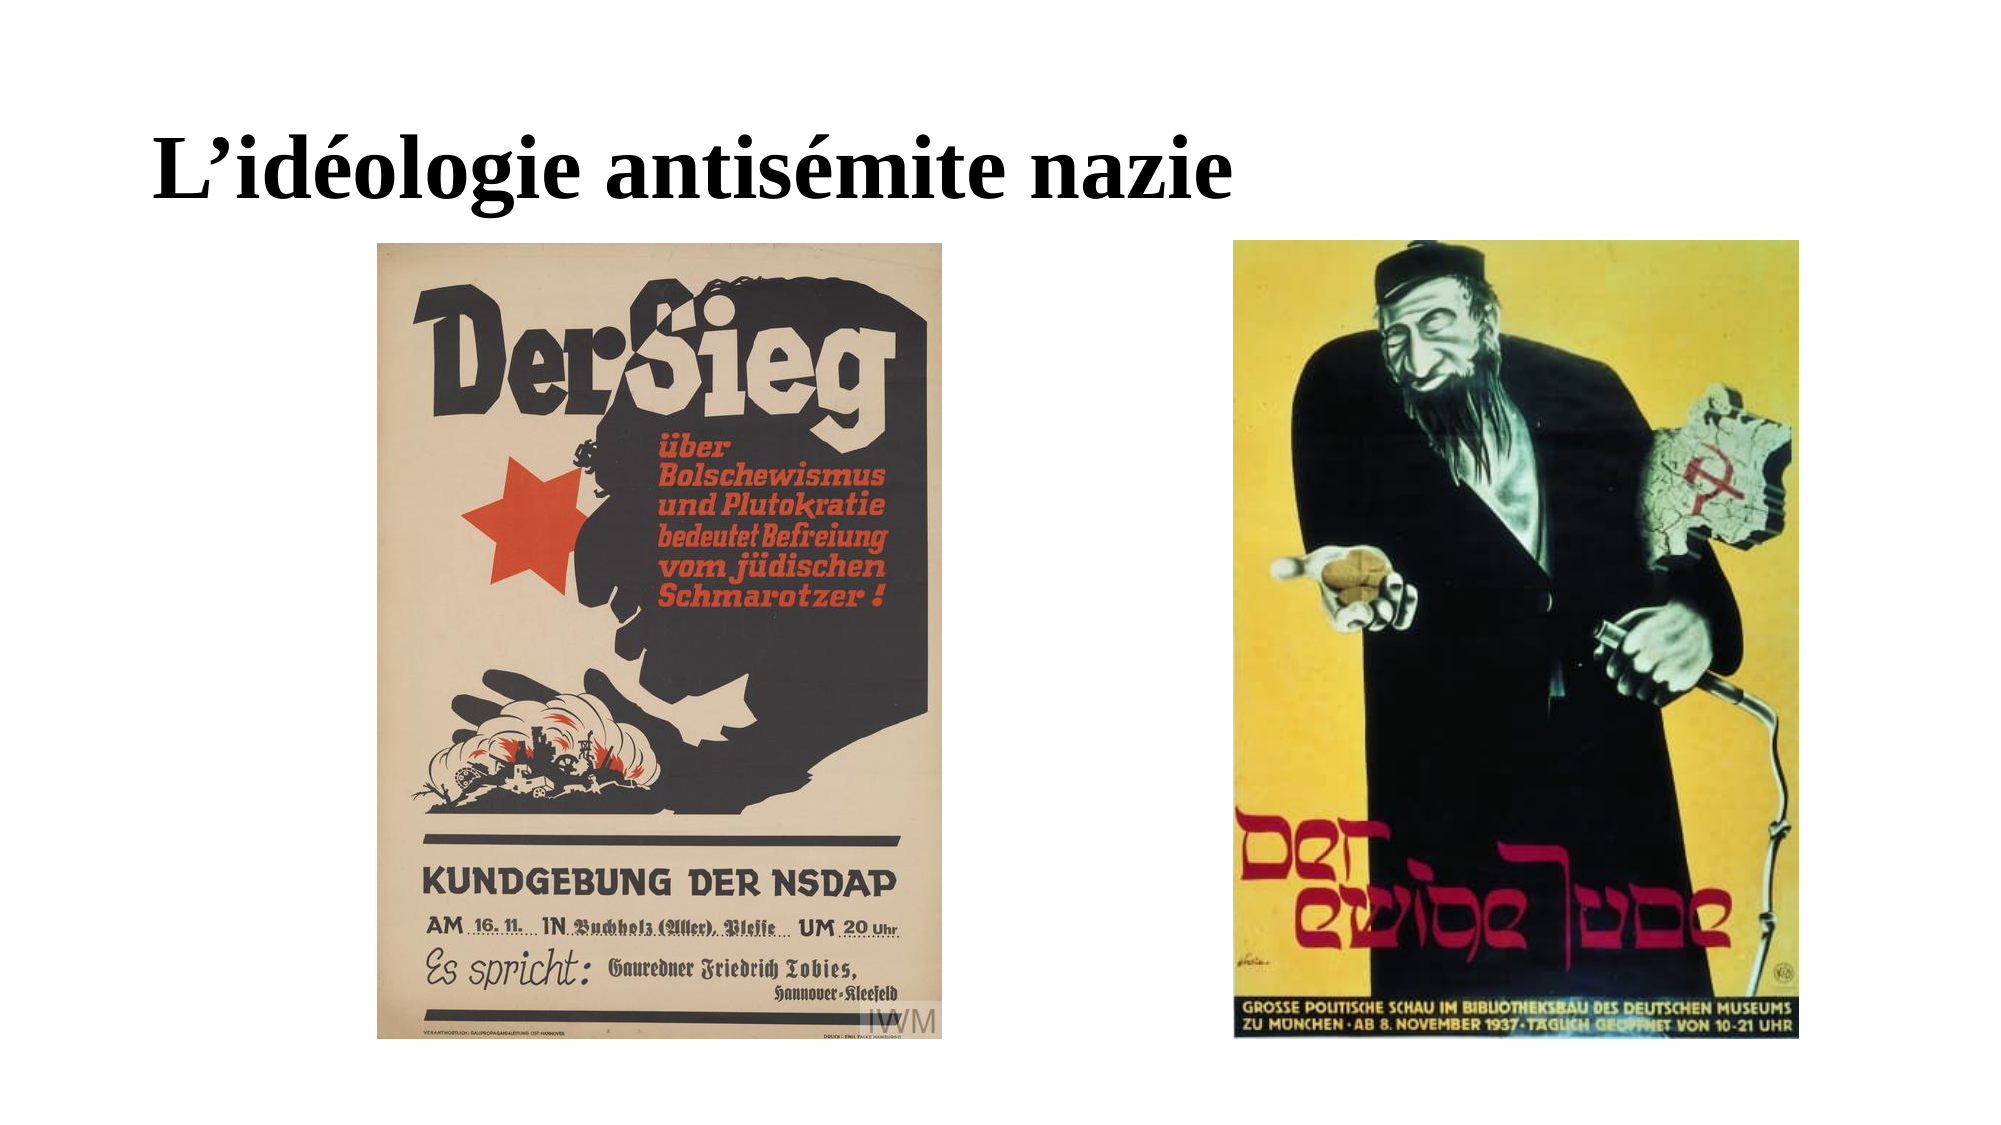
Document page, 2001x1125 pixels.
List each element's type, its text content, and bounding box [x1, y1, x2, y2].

title L’idéologie antisémite nazie [137, 59, 1863, 278]
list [1233, 239, 1799, 1039]
picture [376, 242, 943, 1039]
